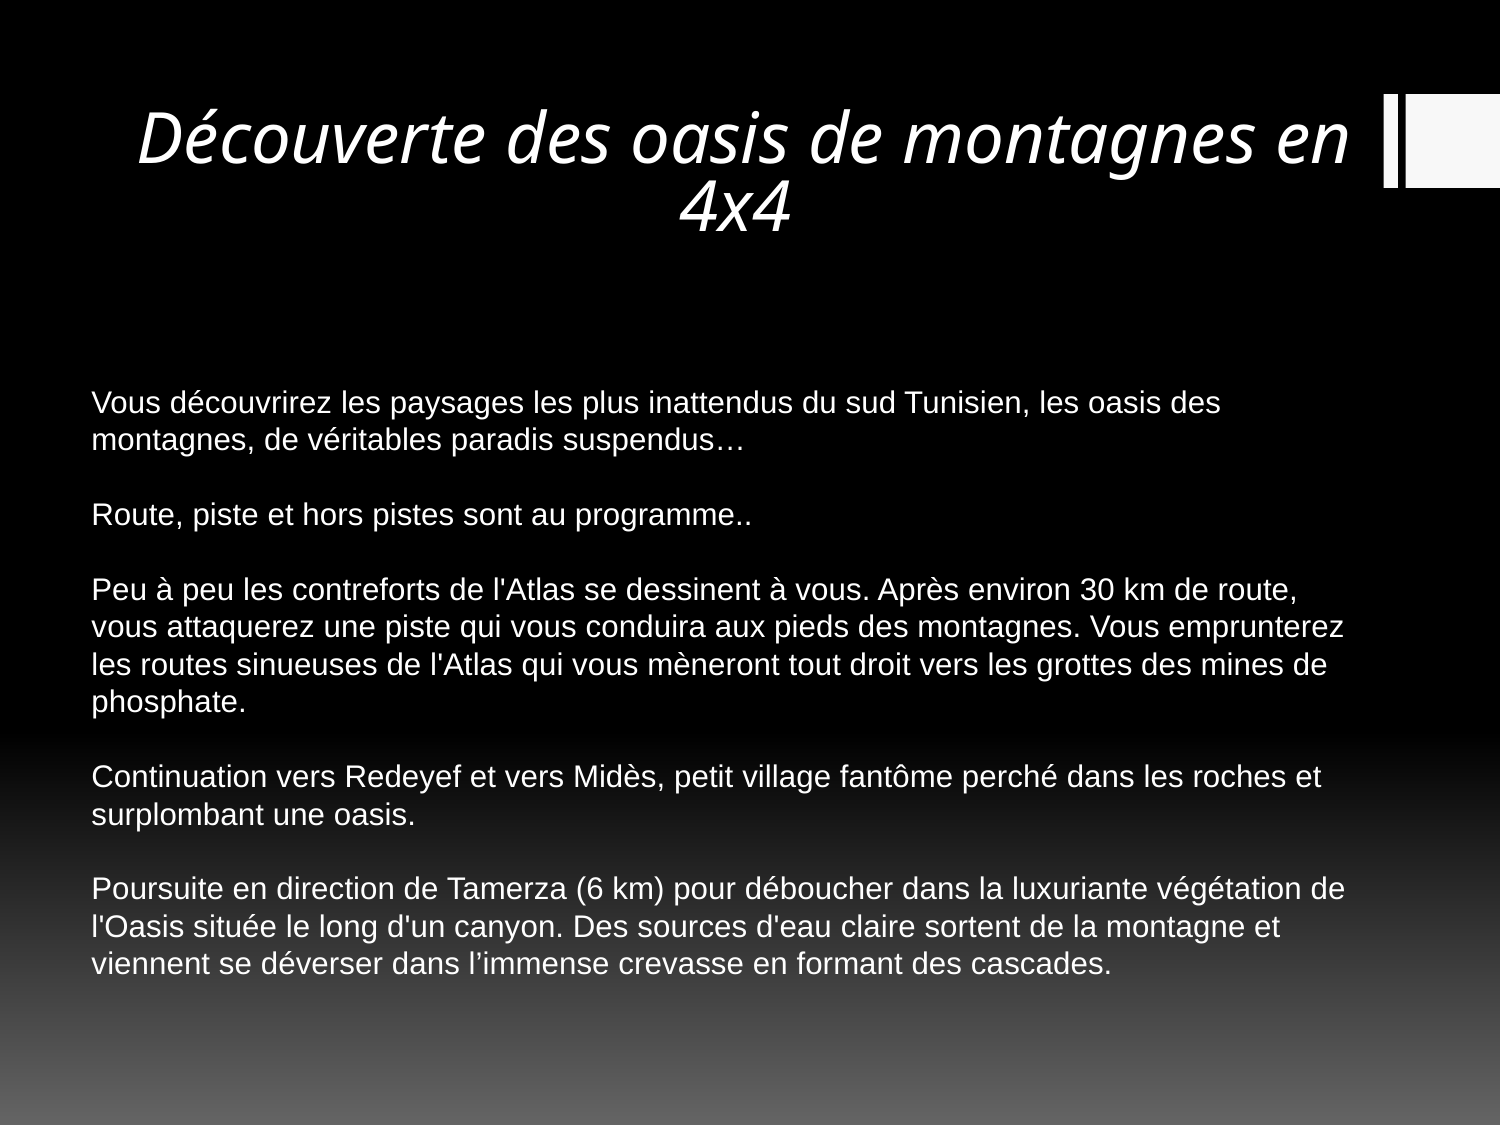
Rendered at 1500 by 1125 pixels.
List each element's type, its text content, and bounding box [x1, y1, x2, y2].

text_box Vous découvrirez les paysages les plus inattendus du sud Tunisien, les oasis des montagnes, de véritables paradis suspendus… Route, piste et hors pistes sont au programme.. Peu à peu les contreforts de l'Atlas se dessinent à vous. Après environ 30 km de route, vous attaquerez une piste qui vous conduira aux pieds des montagnes. Vous emprunterez les routes sinueuses de l'Atlas qui vous mèneront tout droit vers les grottes des mines de phosphate. Continuation vers Redeyef et vers Midès, petit village fantôme perché dans les roches et surplombant une oasis. Poursuite en direction de Tamerza (6 km) pour déboucher dans la luxuriante végétation de l'Oasis située le long d'un canyon. Des sources d'eau claire sortent de la montagne et viennent se déverser dans l’immense crevasse en formant des cascades. [76, 374, 1377, 1034]
text_box Découverte des oasis de montagnes en 4x4 [94, 101, 1377, 232]
